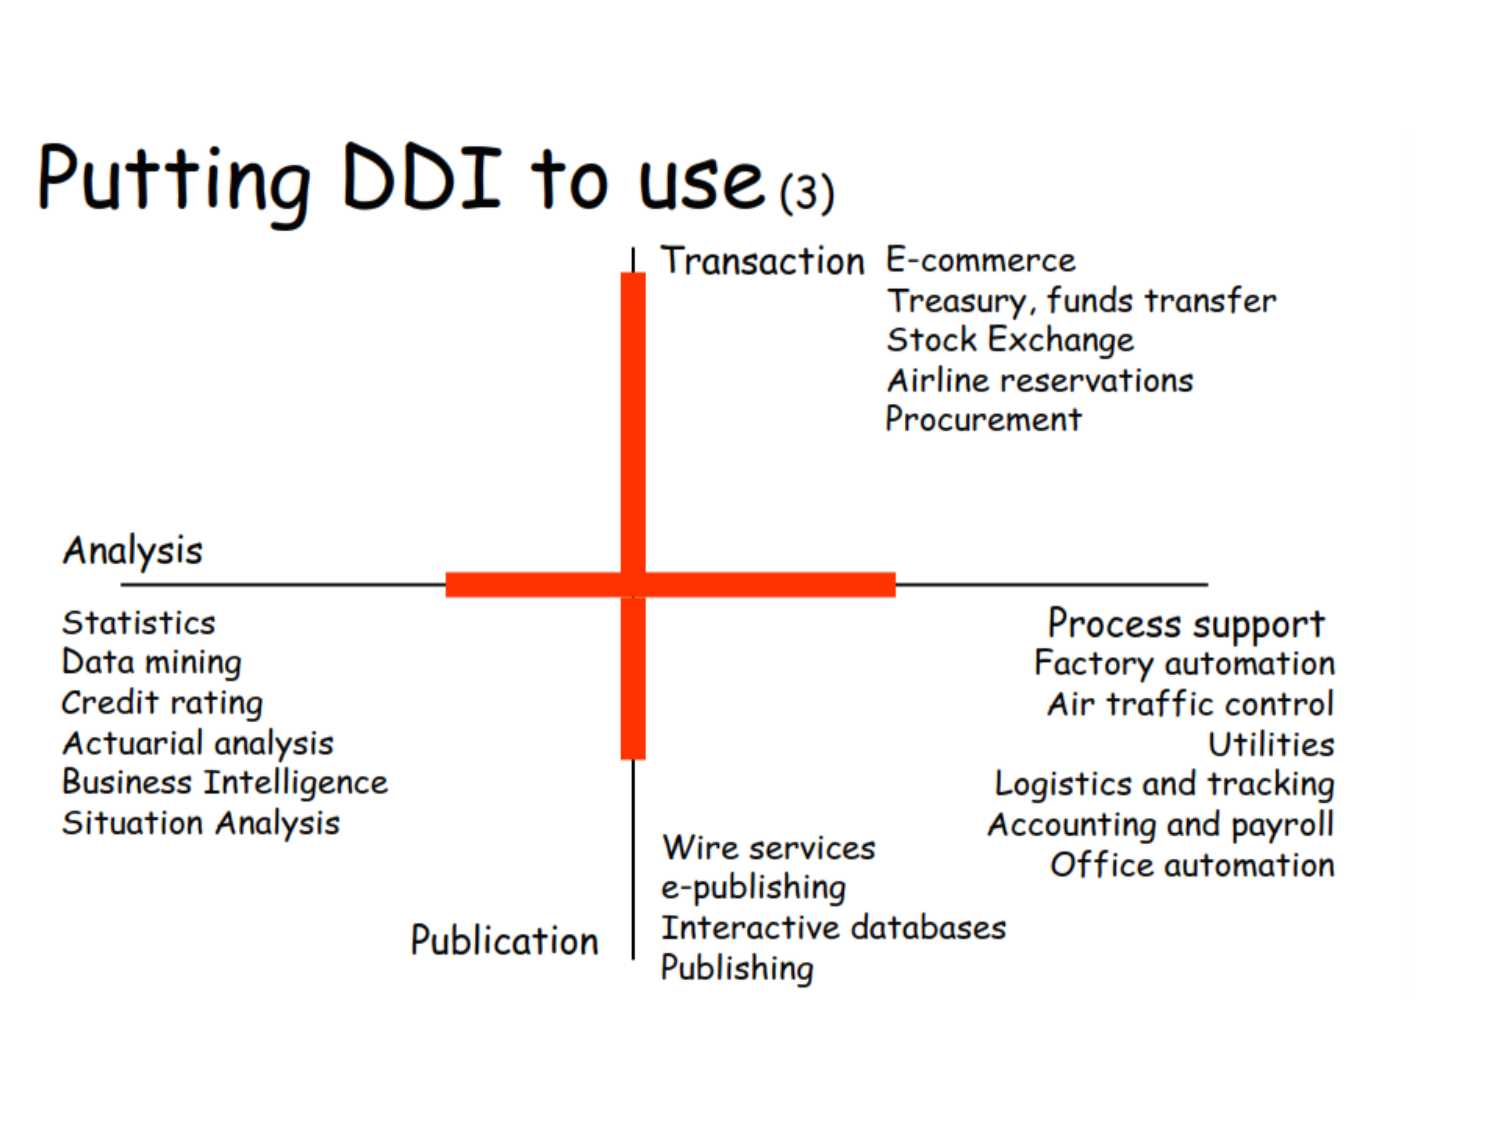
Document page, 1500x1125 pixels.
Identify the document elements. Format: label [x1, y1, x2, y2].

picture [27, 131, 1473, 994]
